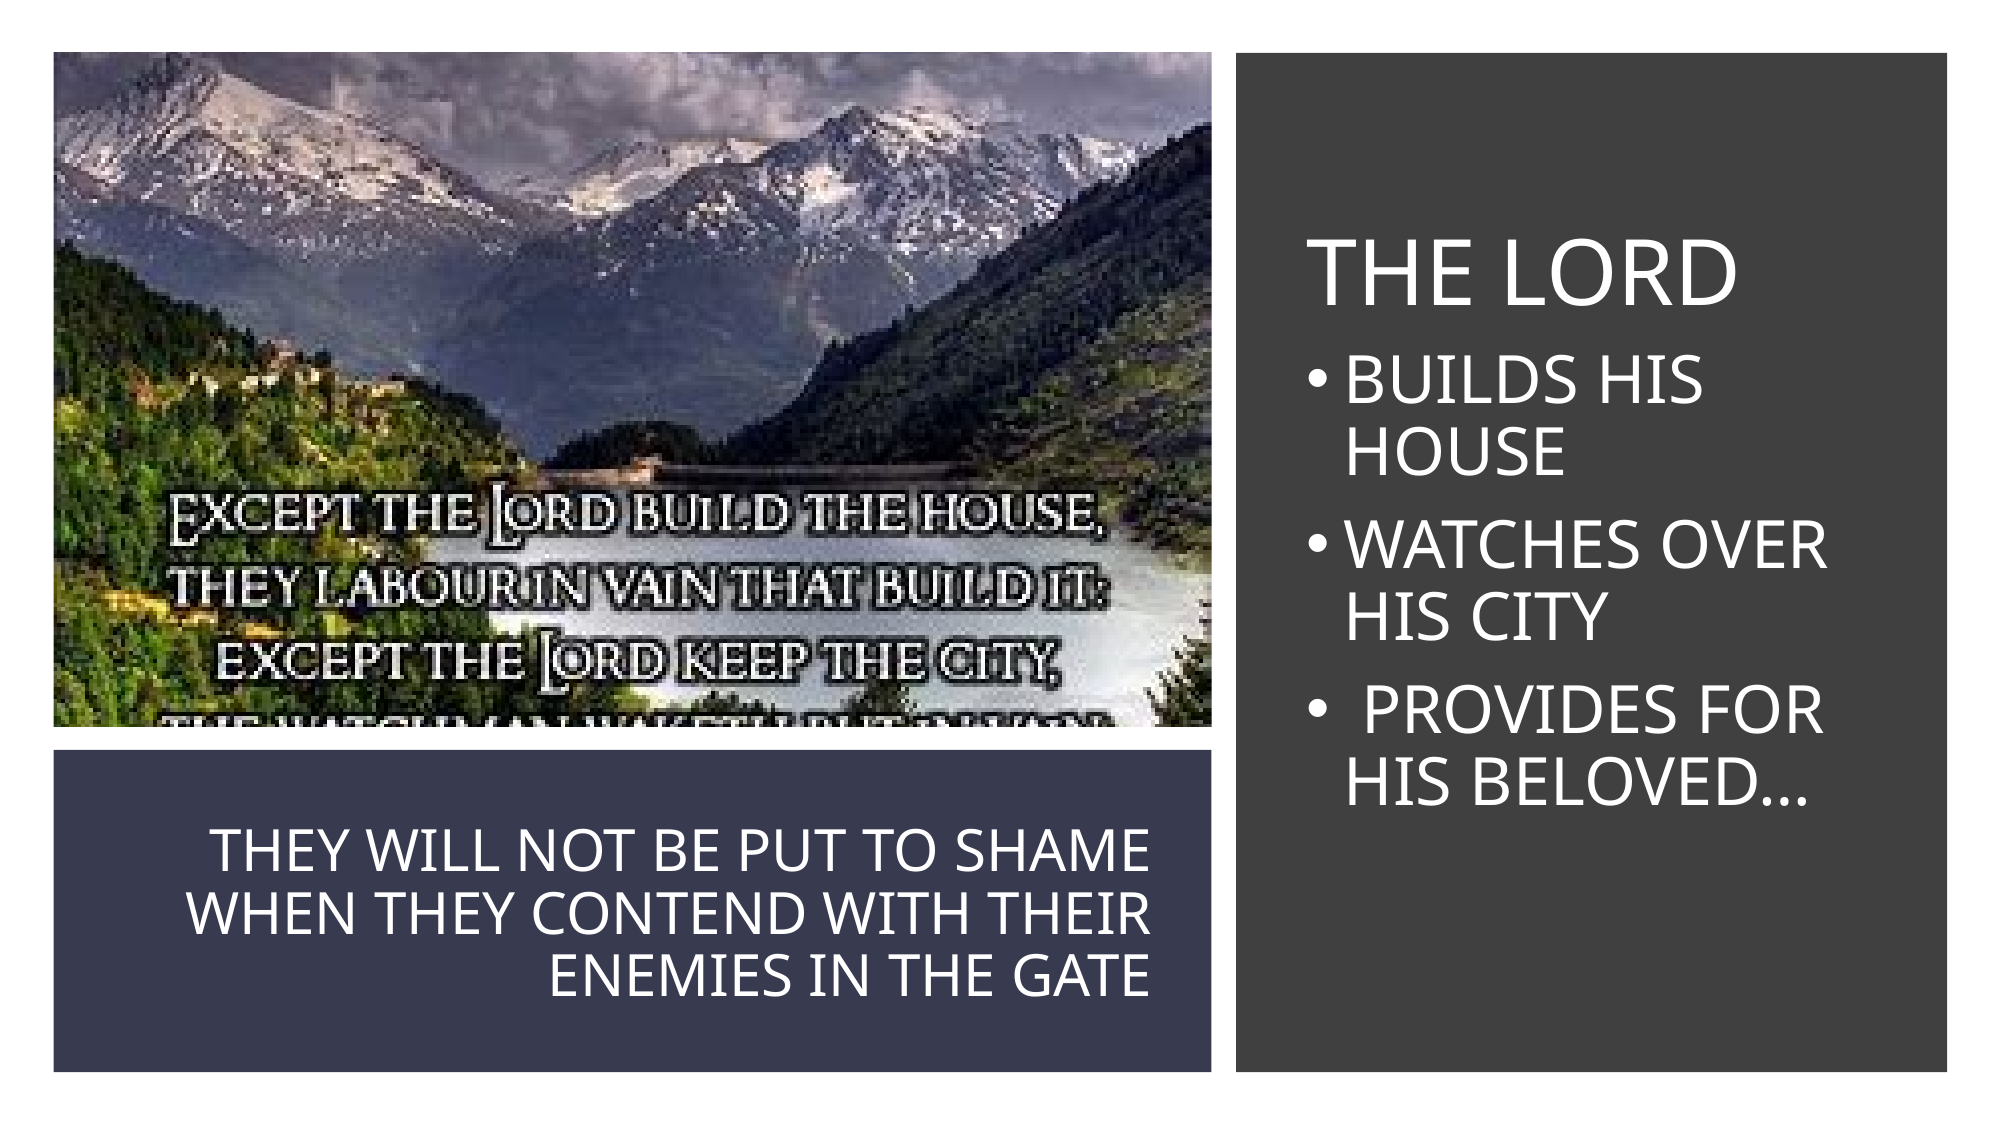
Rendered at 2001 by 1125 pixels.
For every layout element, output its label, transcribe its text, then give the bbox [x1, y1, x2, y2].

picture [53, 52, 1212, 727]
title THEY WILL NOT BE PUT TO SHAME WHEN THEY CONTEND WITH THEIR ENEMIES IN THE GATE [85, 782, 1168, 1049]
text_box [1235, 52, 1948, 1073]
text_box [53, 749, 1212, 1073]
list THE LORD BUILDS HIS HOUSE WATCHES OVER HIS CITY PROVIDES FOR HIS BELOVED… [1291, 98, 1879, 947]
